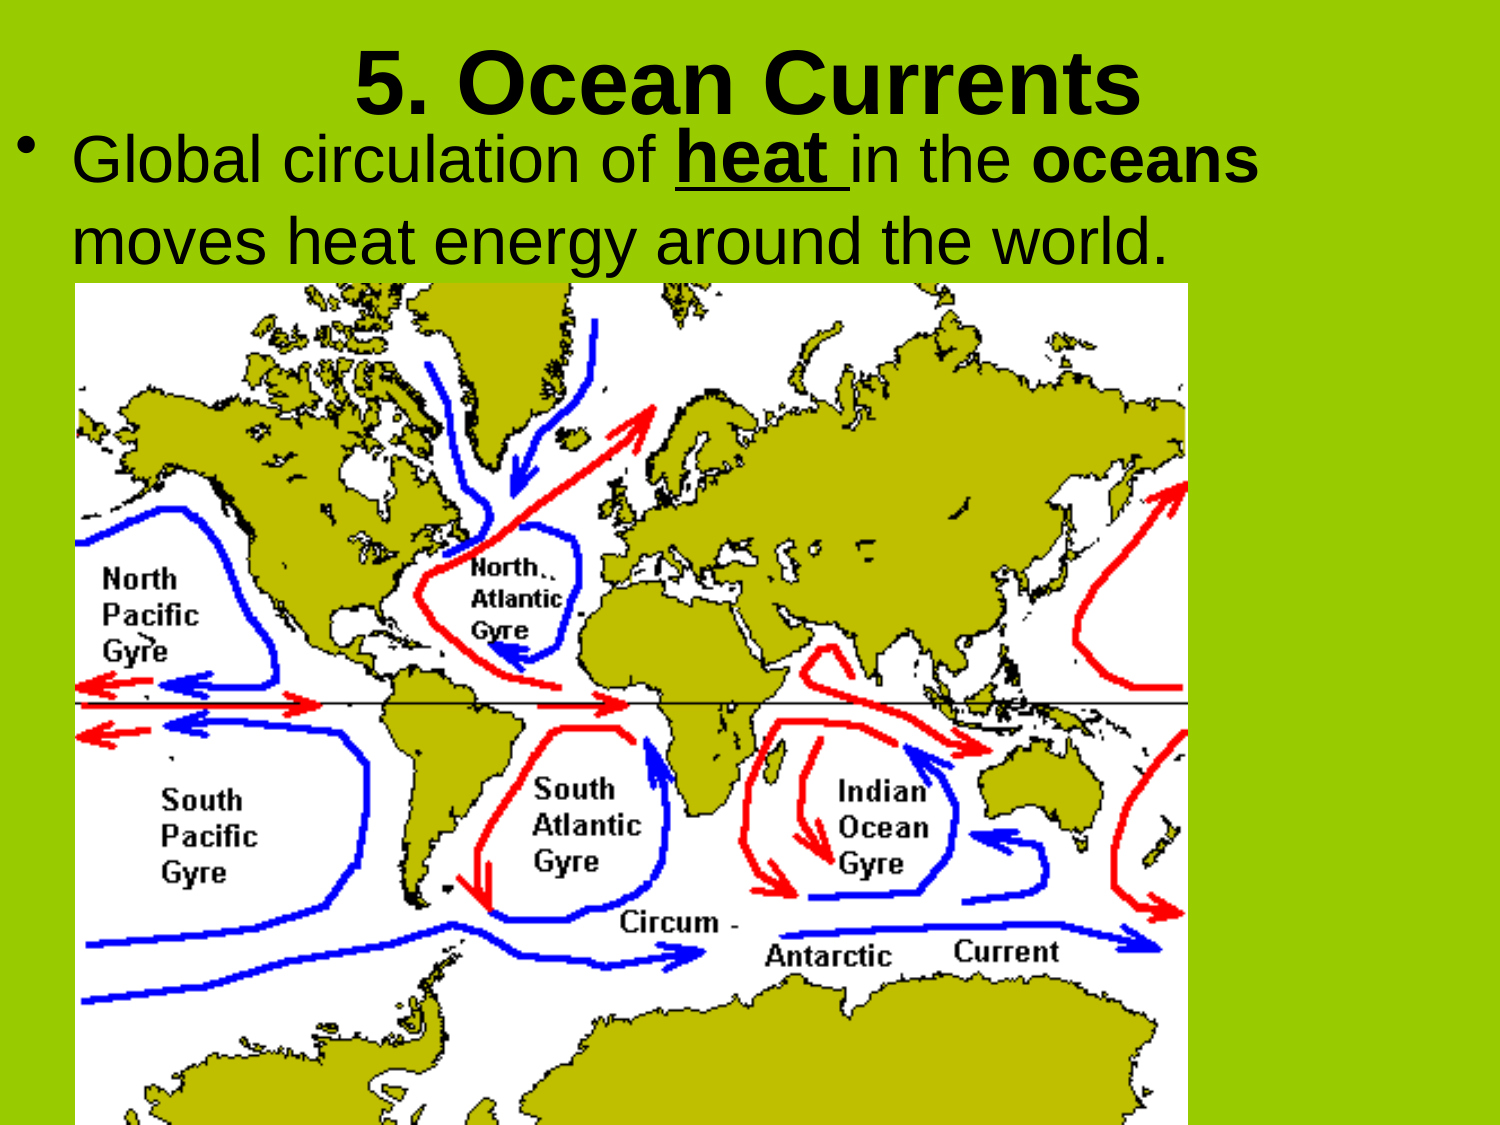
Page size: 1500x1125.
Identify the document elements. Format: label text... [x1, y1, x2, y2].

list Global circulation of heat in the oceans moves heat energy around the world. [0, 99, 1438, 313]
picture [74, 283, 1188, 1125]
title 5. Ocean Currents [74, 24, 1426, 99]
